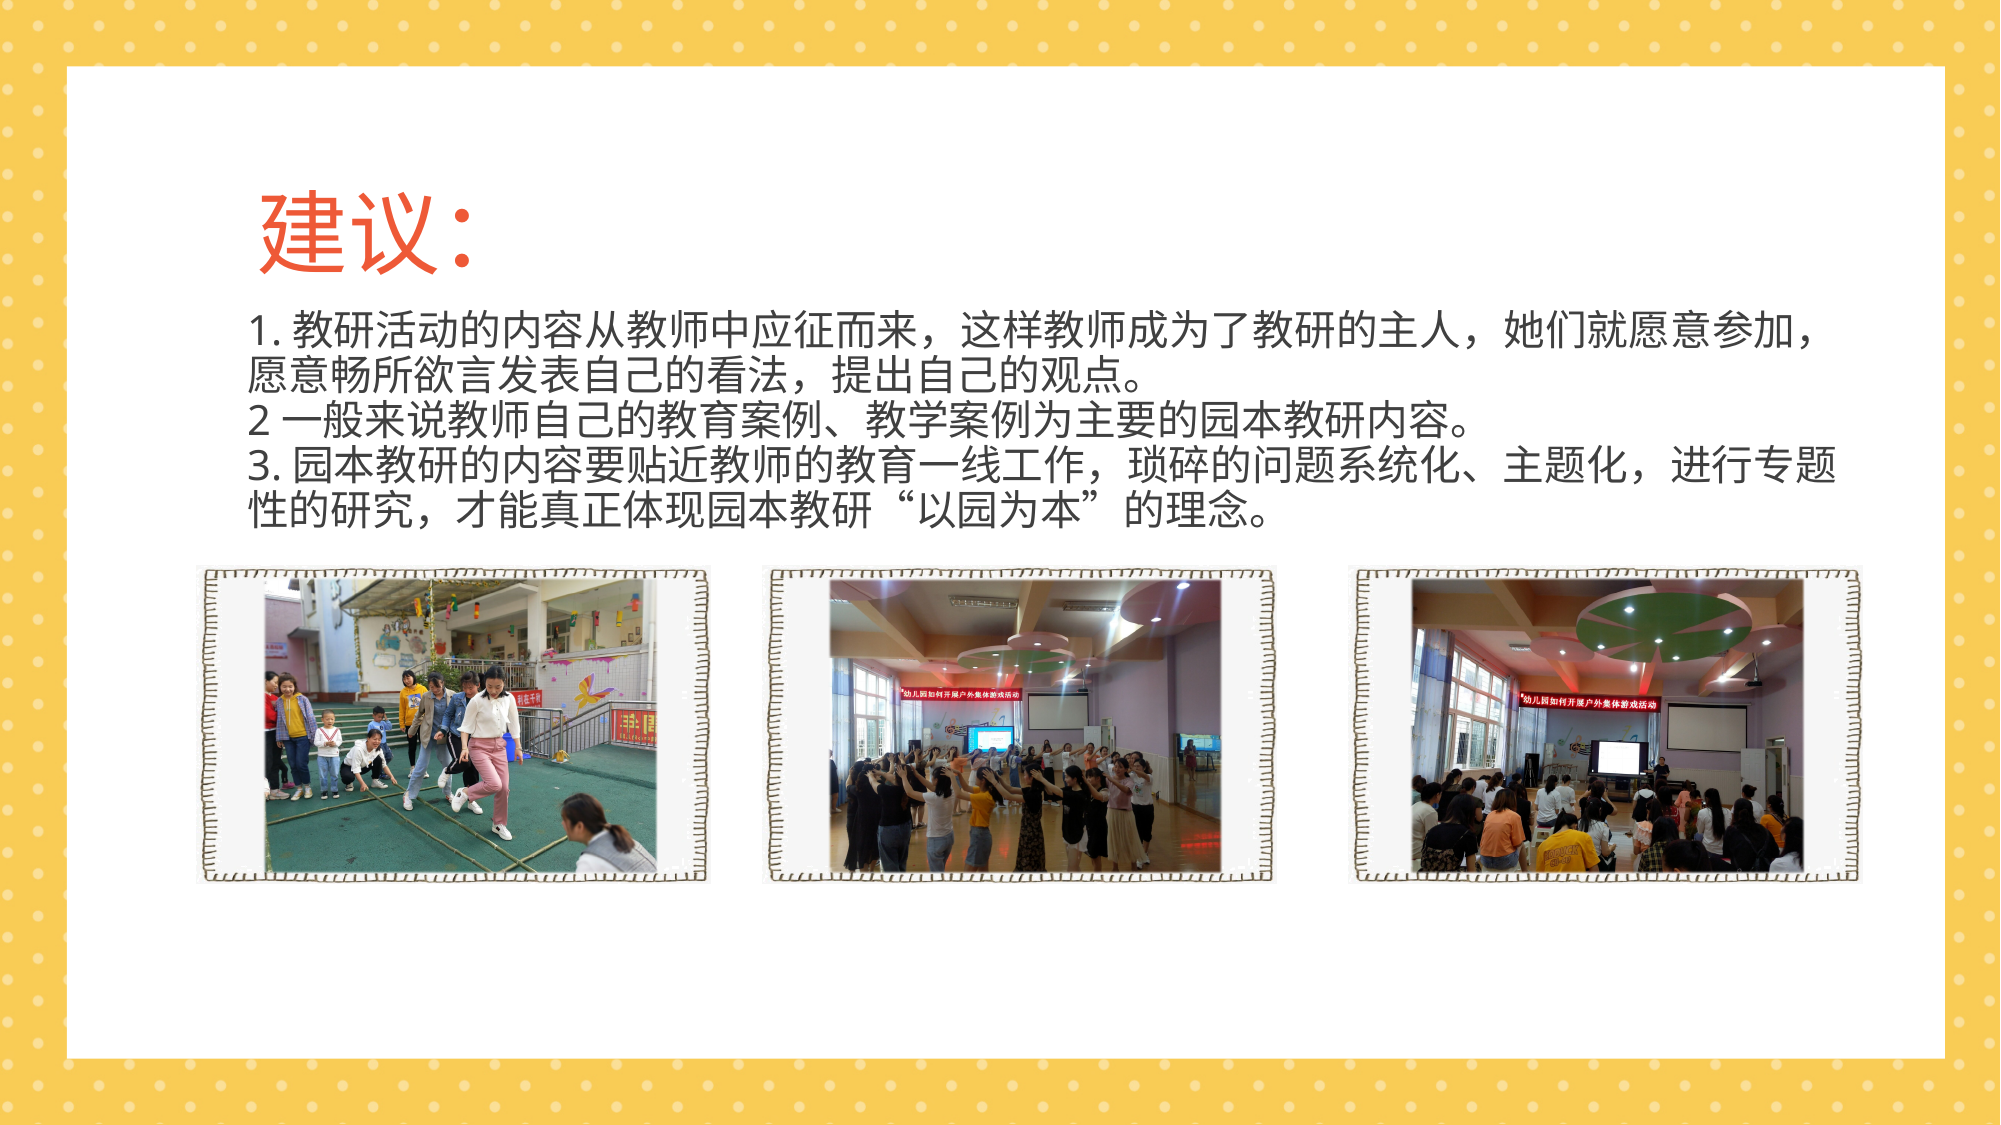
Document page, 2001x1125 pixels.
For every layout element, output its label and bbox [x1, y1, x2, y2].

text_box [196, 565, 1863, 884]
text_box [0, 0, 2000, 1125]
